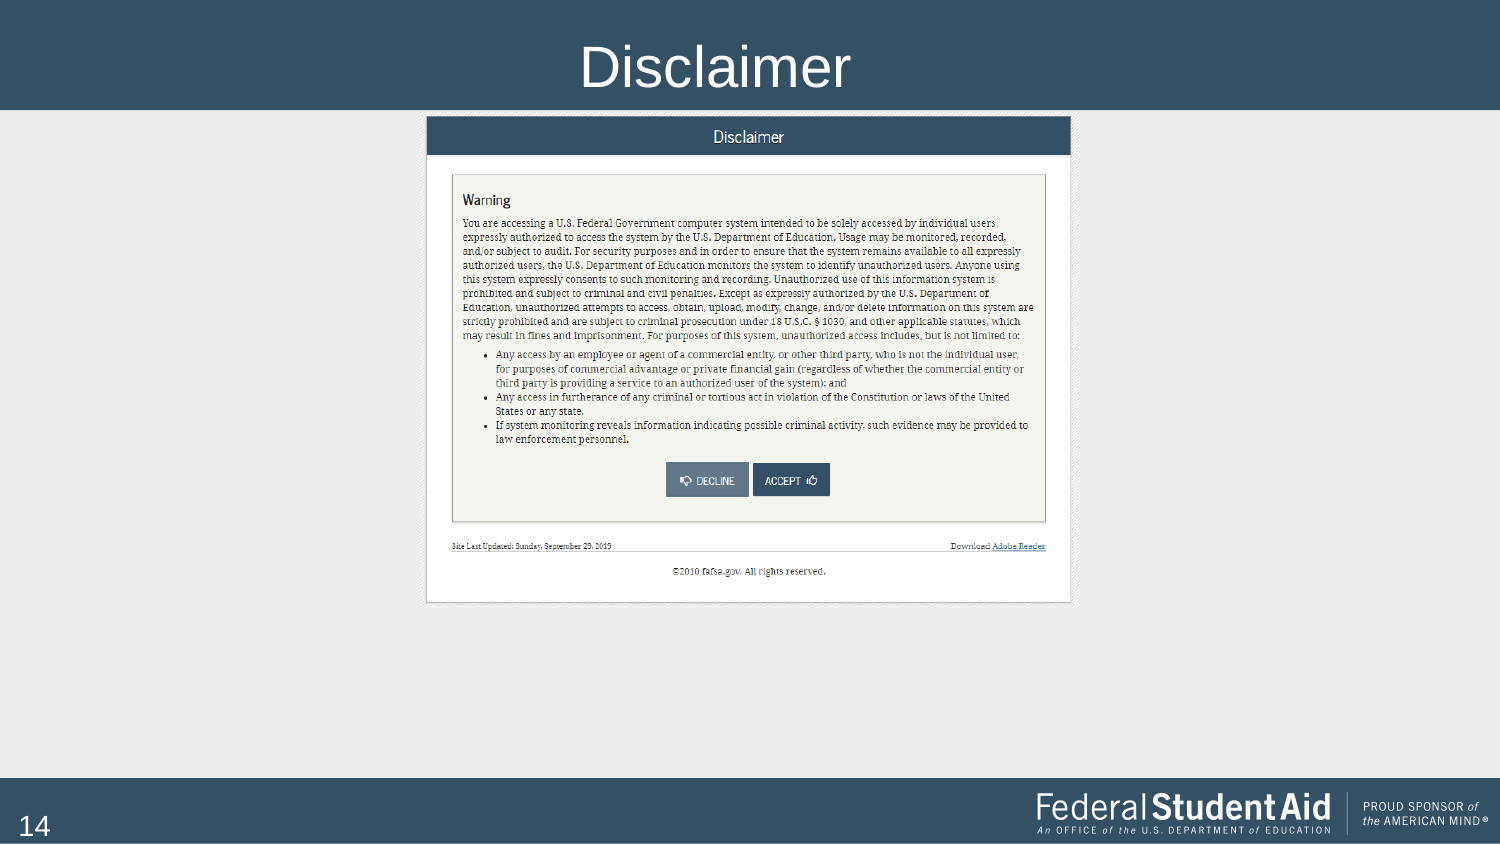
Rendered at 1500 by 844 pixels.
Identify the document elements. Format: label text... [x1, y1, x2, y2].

picture [419, 112, 1081, 609]
picture [1037, 792, 1488, 835]
title Disclaimer [24, 23, 1408, 84]
